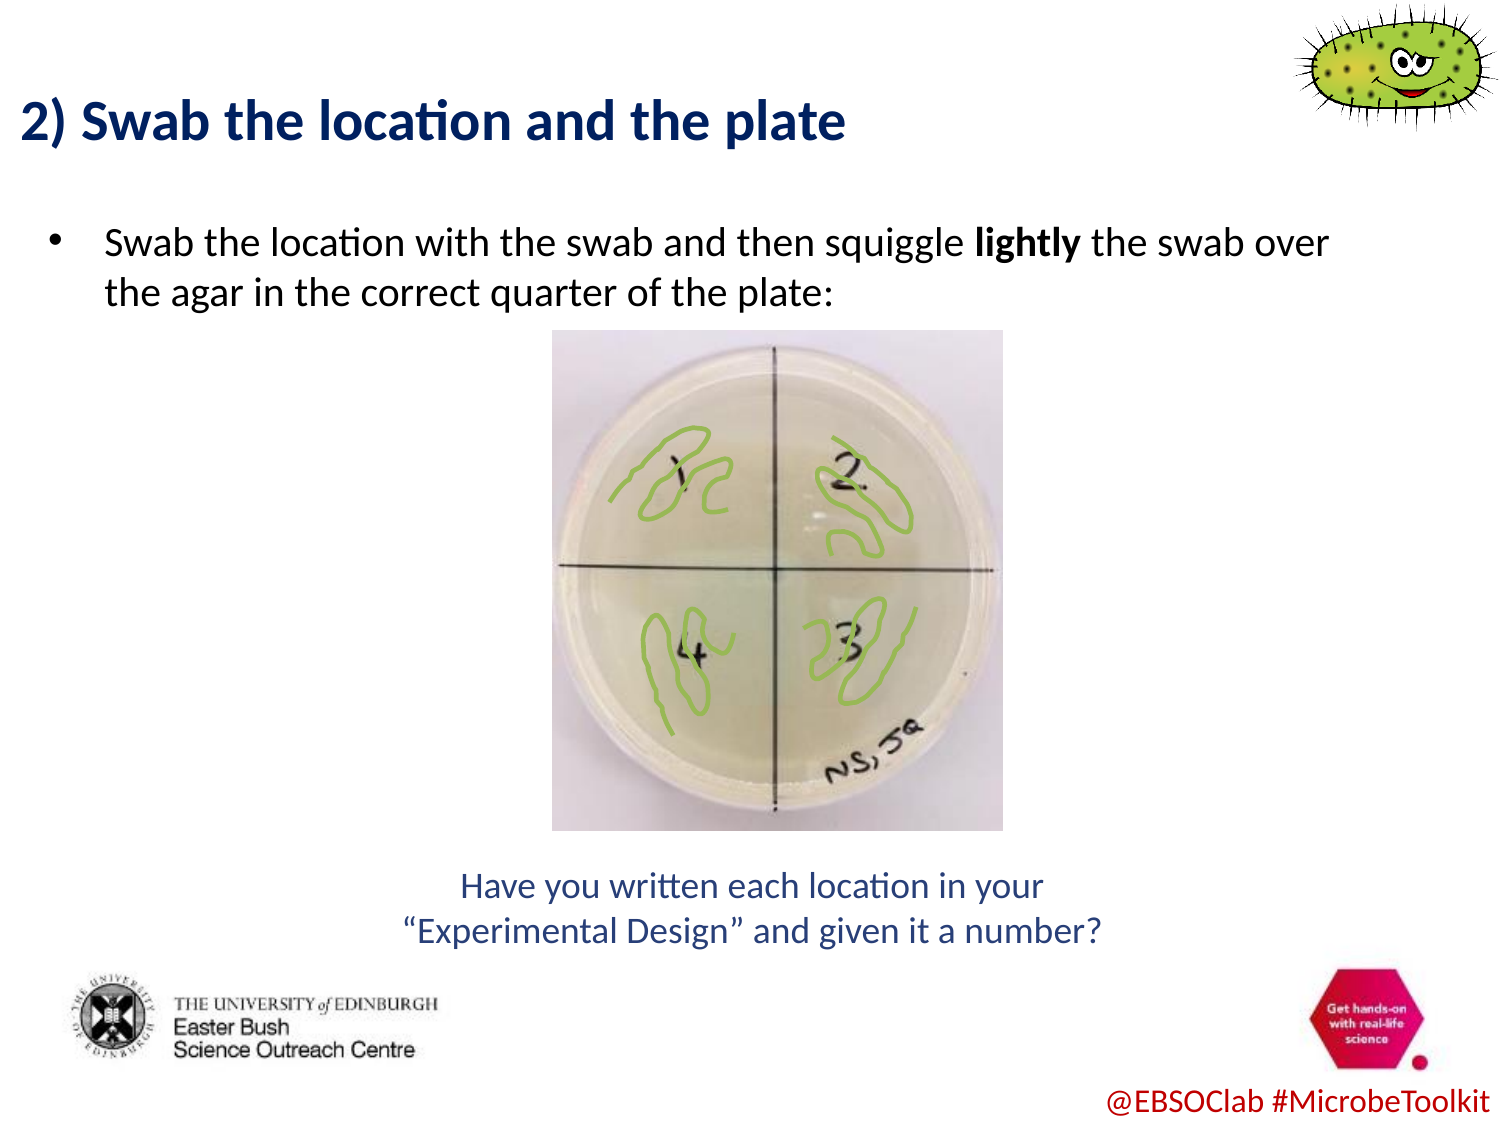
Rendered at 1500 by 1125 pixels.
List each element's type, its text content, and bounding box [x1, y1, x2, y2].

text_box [552, 329, 1004, 831]
text_box @EBSOClab #MicrobeToolkit [969, 1072, 1500, 1125]
picture [1291, 0, 1500, 132]
text_box Have you written each location in your “Experimental Design” and given it a number? [333, 853, 1172, 959]
text_box 2) Swab the location and the plate [5, 75, 862, 160]
picture [0, 921, 1500, 1125]
list Swab the location with the swab and then squiggle lightly the swab over the agar in the correct quarter of the plate: [33, 207, 1396, 807]
